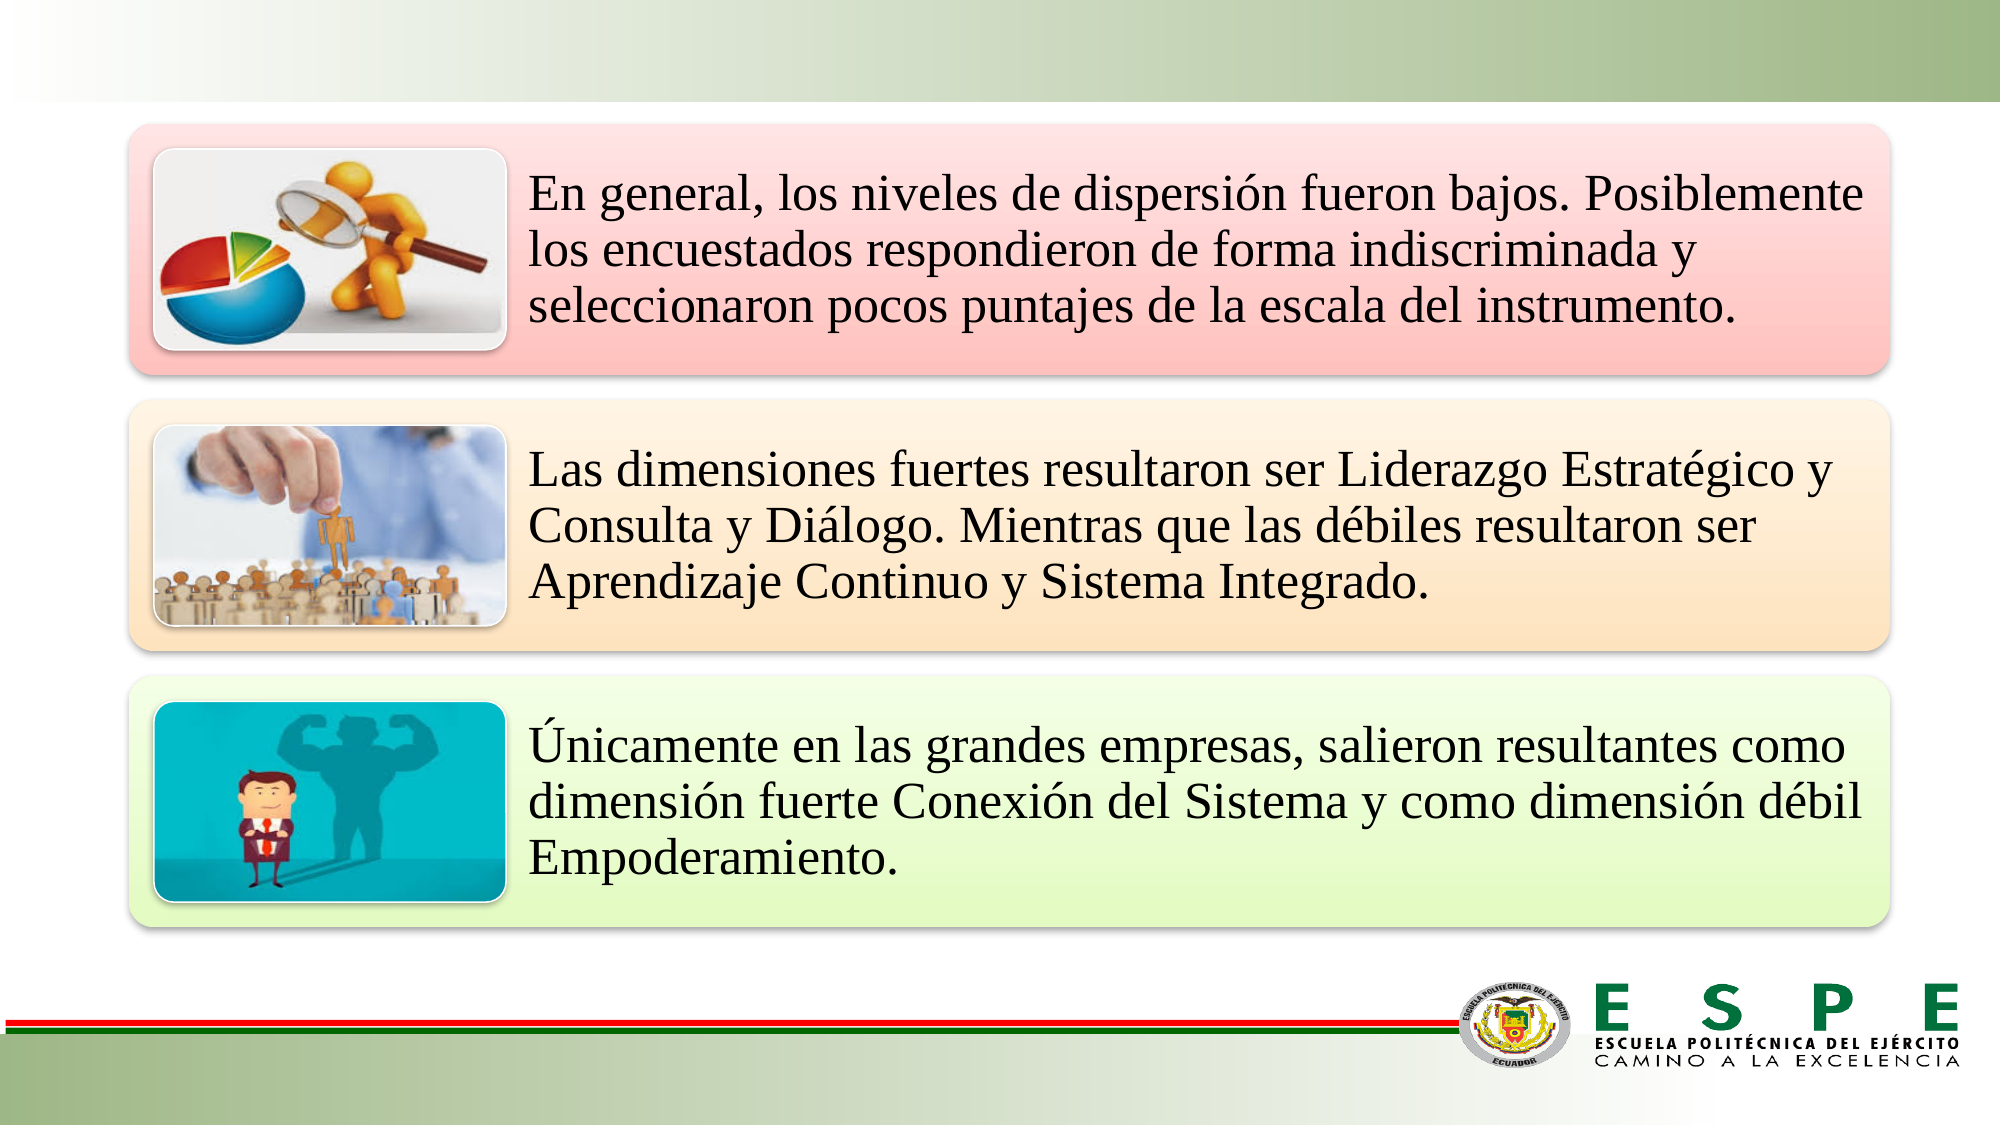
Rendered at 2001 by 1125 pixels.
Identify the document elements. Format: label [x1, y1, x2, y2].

picture [1409, 964, 2000, 1093]
text_box [128, 123, 1890, 928]
